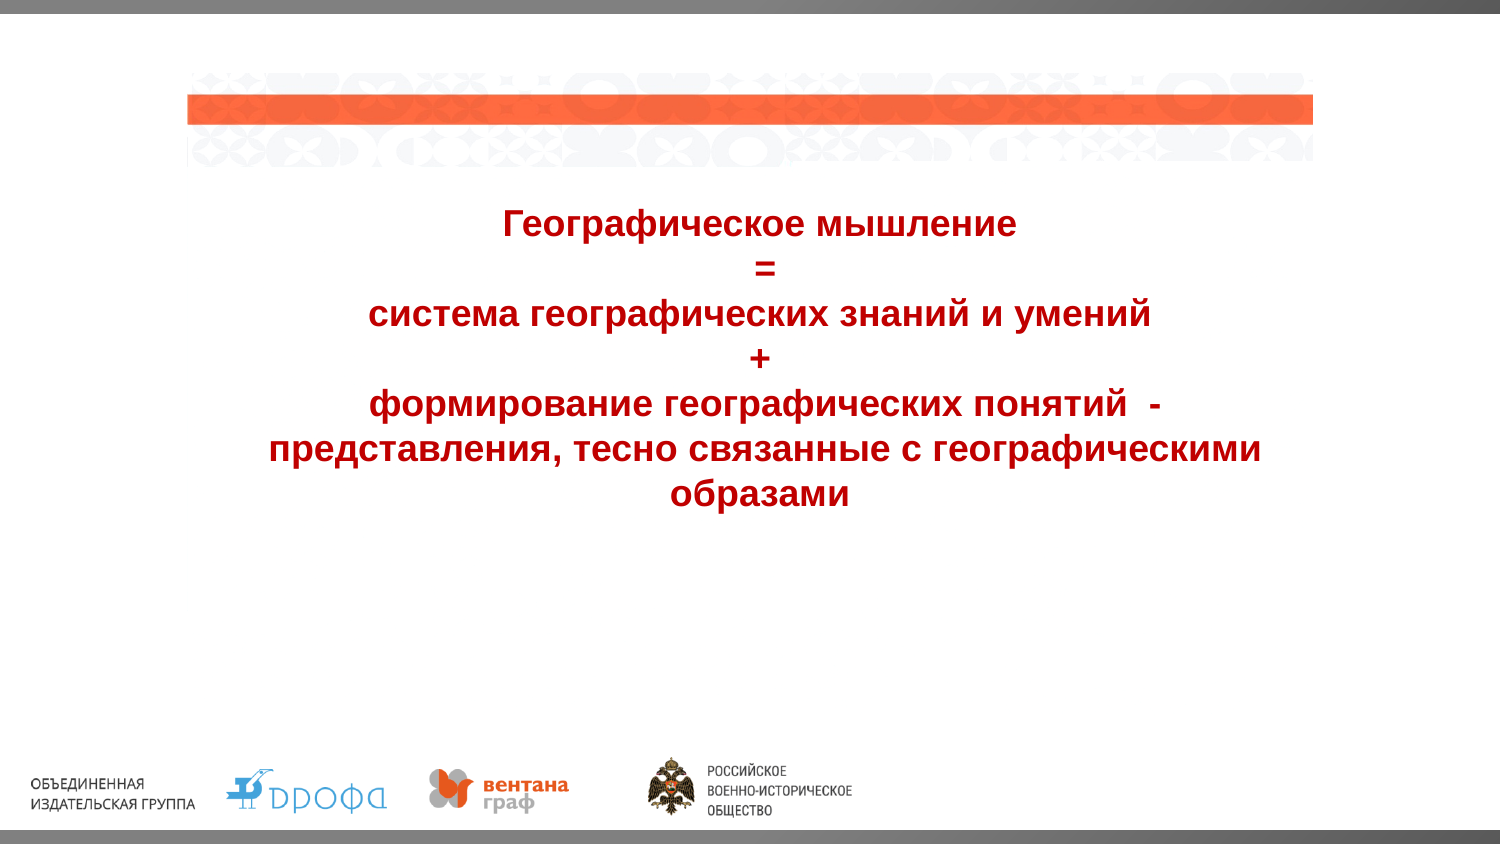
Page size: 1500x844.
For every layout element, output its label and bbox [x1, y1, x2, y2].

picture [648, 757, 852, 818]
picture [187, 73, 1313, 717]
picture [31, 769, 569, 814]
